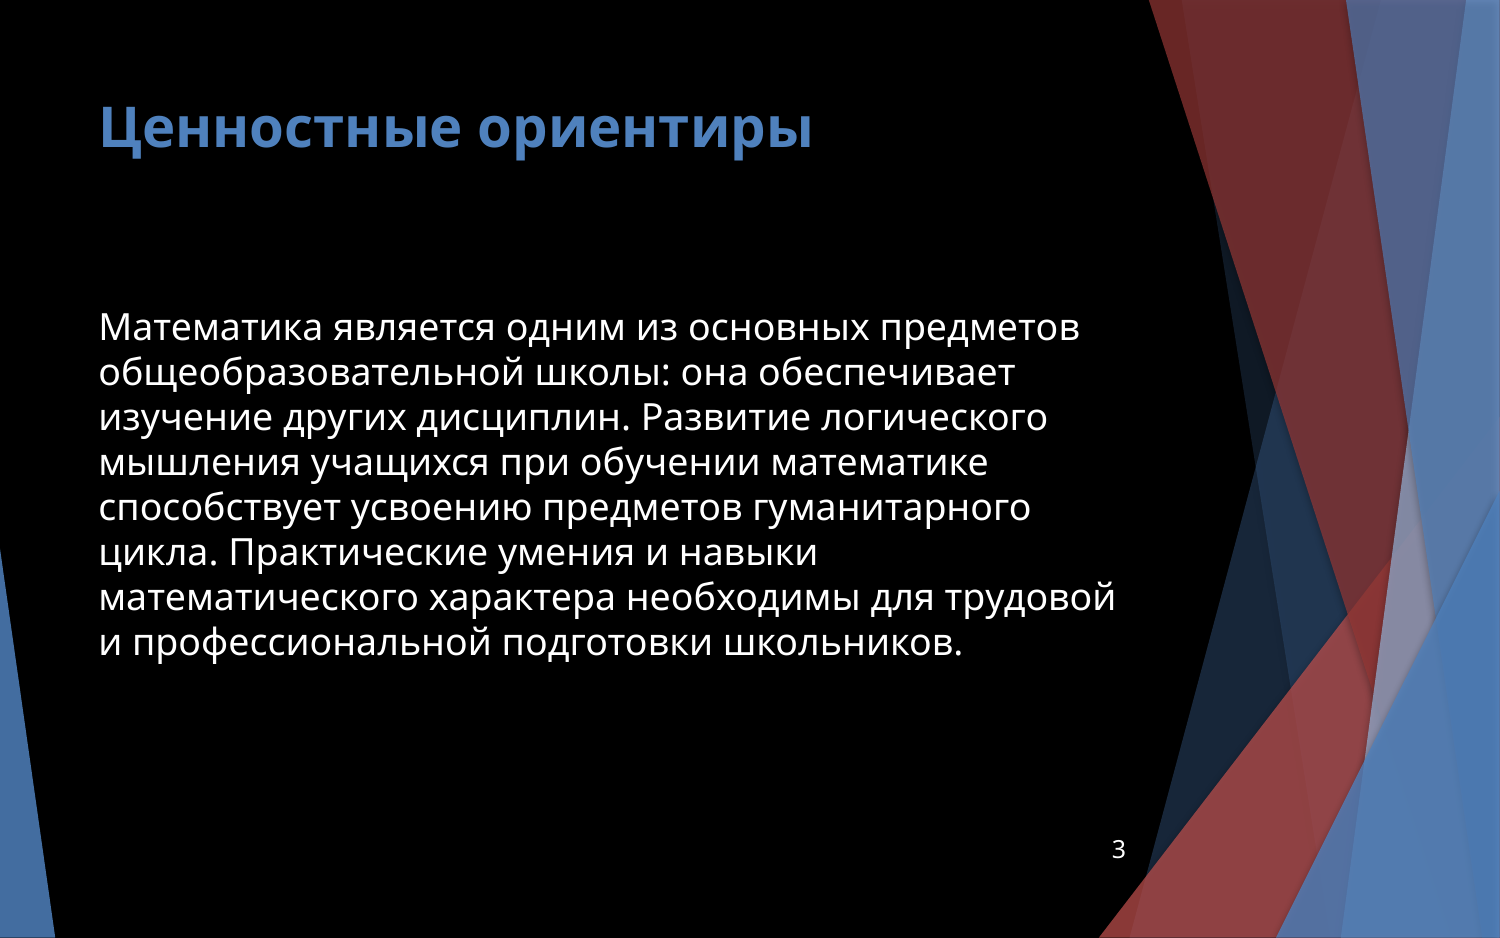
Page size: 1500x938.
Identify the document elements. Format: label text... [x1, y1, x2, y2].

slide_number 3 [1028, 825, 1141, 876]
list Математика является одним из основных предметов общеобразовательной школы: она обеспечивает изучение других дисциплин. Развитие логического мышления учащихся при обучении математике способствует усвоению предметов гуманитарного цикла. Практические умения и навыки математического характера необходимы для трудовой и профессиональной подготовки школьников. [83, 295, 1141, 826]
title Ценностные ориентиры [83, 83, 1141, 264]
